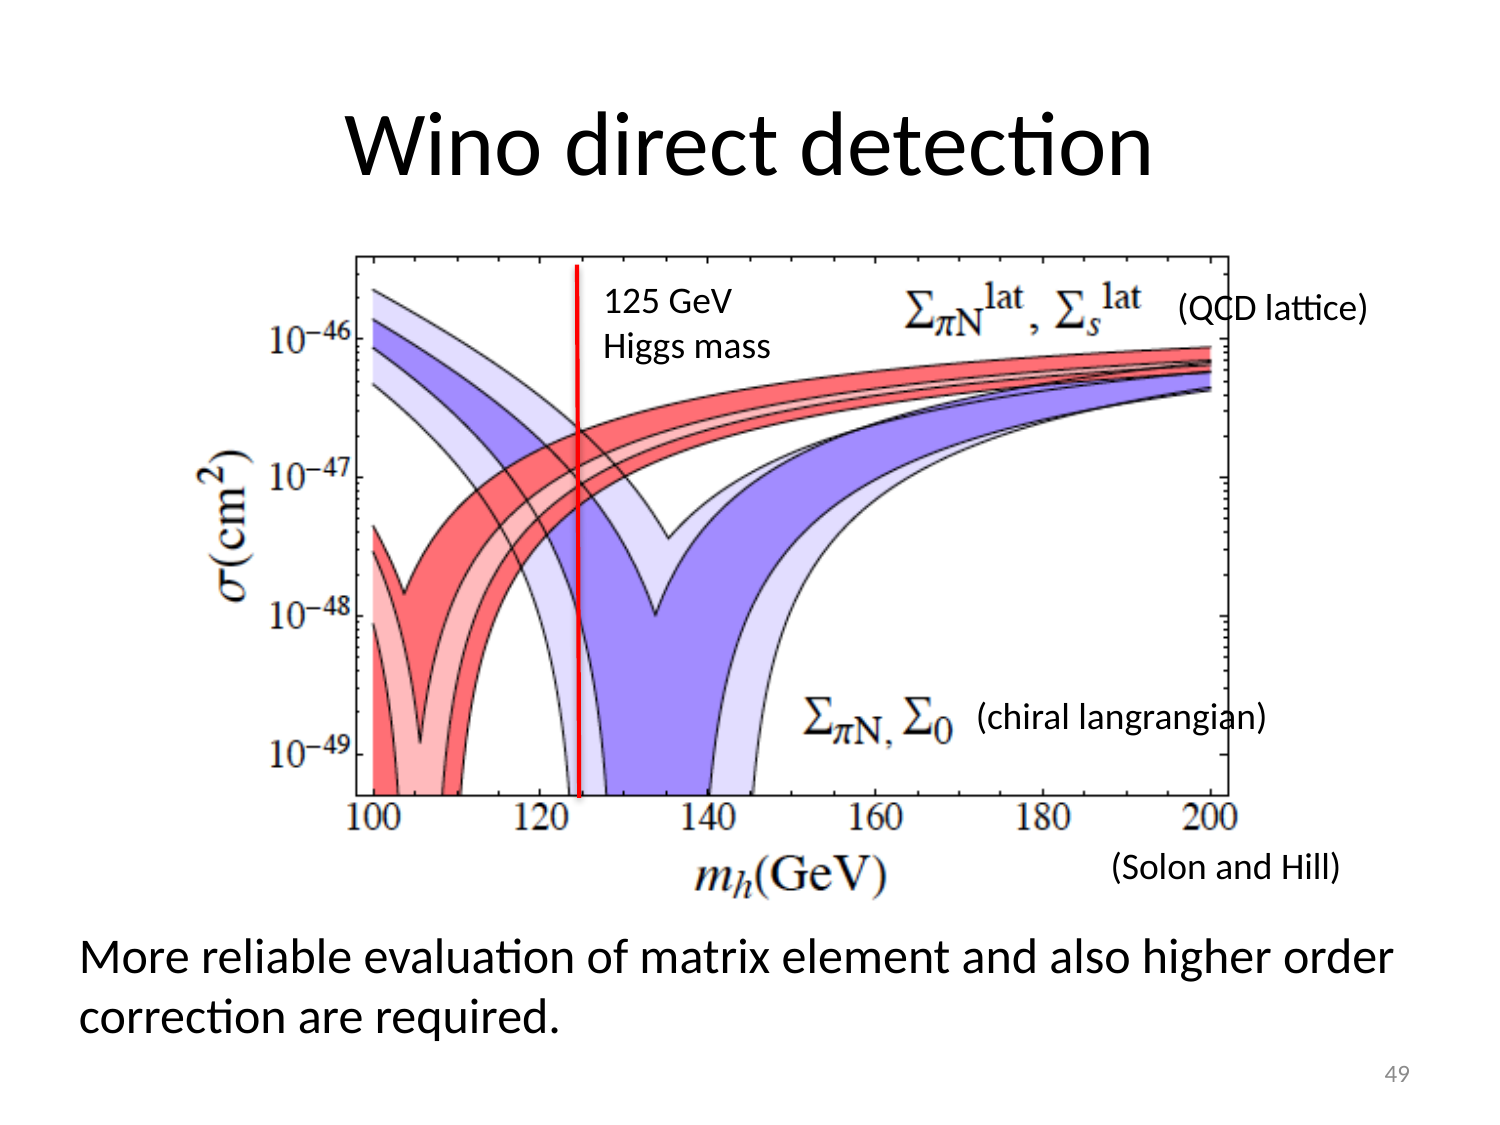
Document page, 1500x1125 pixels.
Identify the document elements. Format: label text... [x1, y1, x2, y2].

picture [110, 180, 1302, 928]
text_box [576, 264, 580, 799]
text_box (Solon and Hill) [1306, 834, 1357, 894]
text_box More reliable evaluation of matrix element and also higher order correction are required. [64, 916, 1469, 1052]
title Wino direct detection [75, 45, 1425, 233]
slide_number 49 [1074, 1042, 1425, 1103]
text_box (QCD lattice) [1306, 275, 1384, 336]
